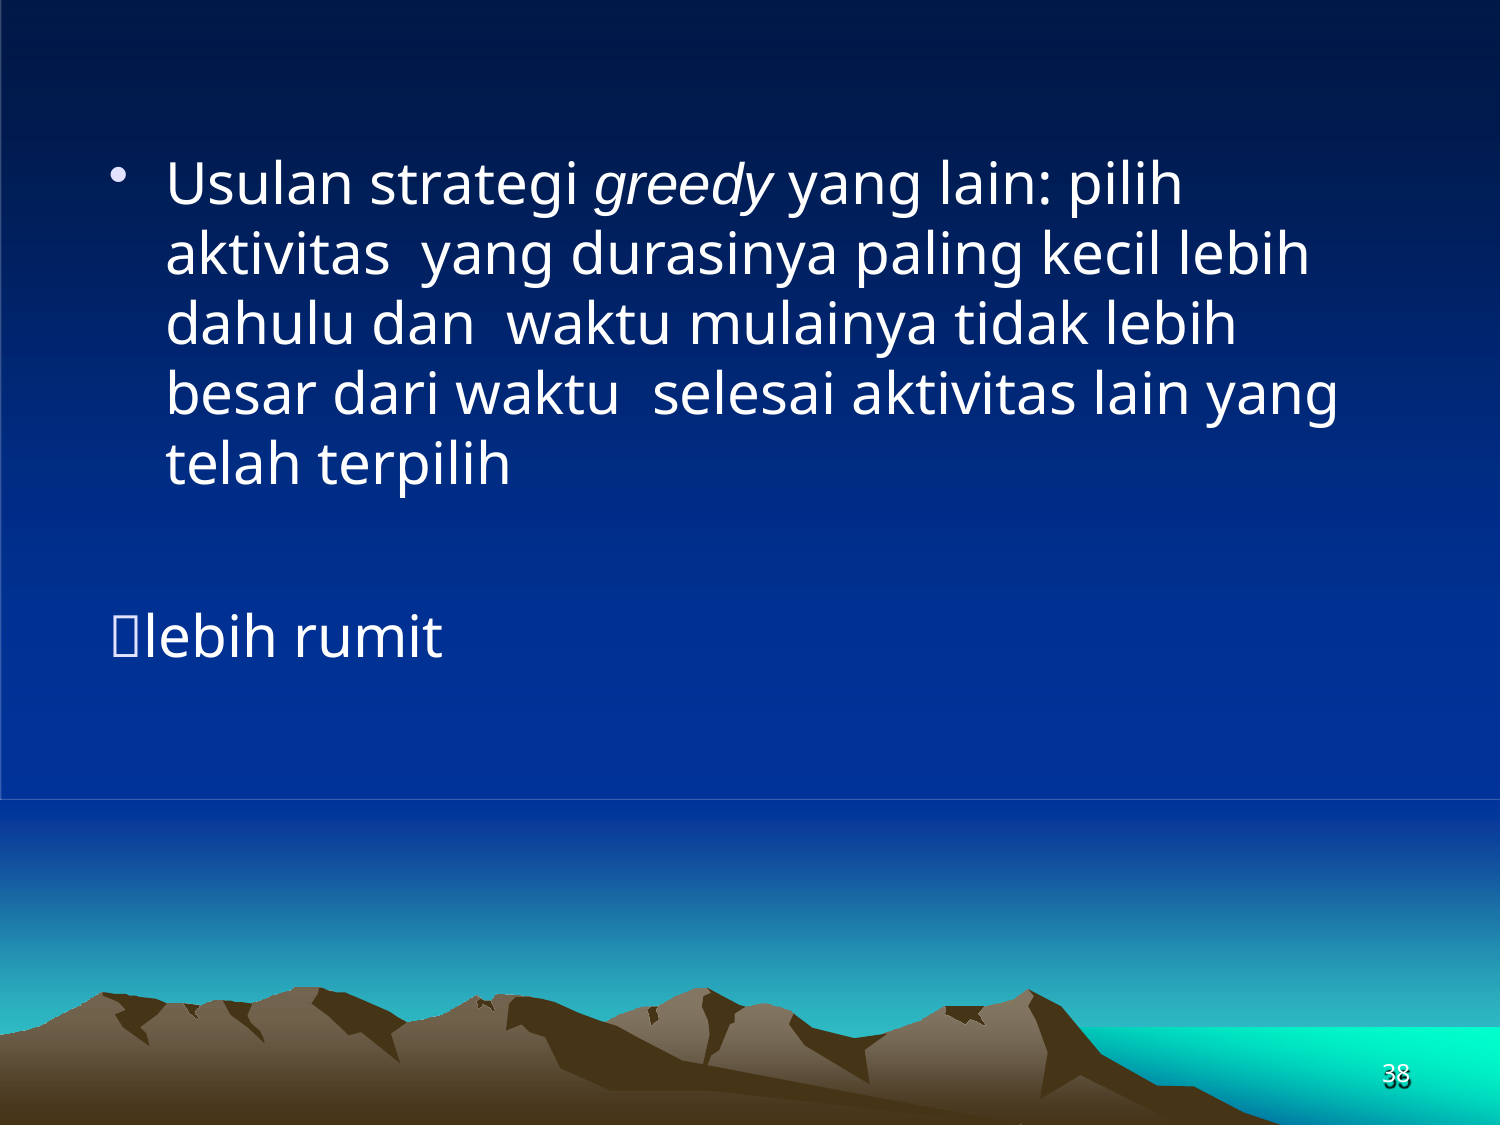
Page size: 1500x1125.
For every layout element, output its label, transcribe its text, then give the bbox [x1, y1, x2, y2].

text_box Usulan strategi greedy yang lain: pilih aktivitas yang durasinya paling kecil lebih dahulu dan waktu mulainya tidak lebih besar dari waktu selesai aktivitas lain yang telah terpilih lebih rumit [106, 144, 1366, 669]
slide_number 38 [1375, 1119, 1417, 1125]
picture [0, 0, 1500, 1125]
